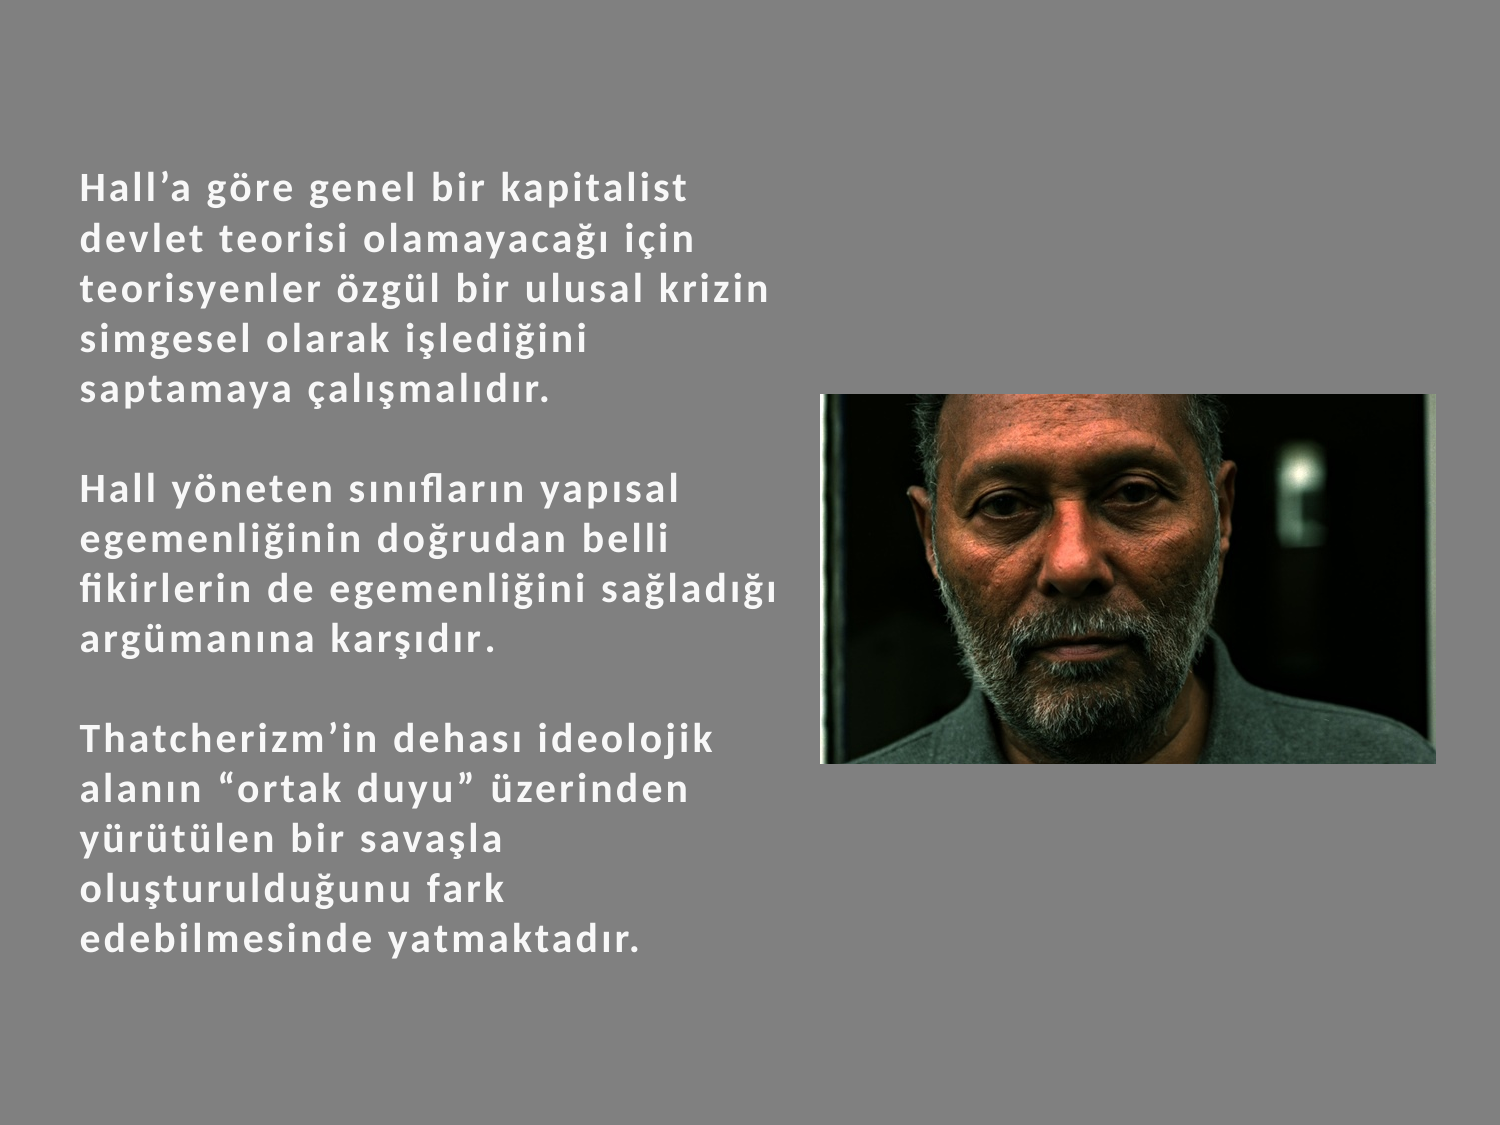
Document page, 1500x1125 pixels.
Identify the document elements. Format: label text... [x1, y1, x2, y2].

text_box Hall’a göre genel bir kapitalist devlet teorisi olamayacağı için teorisyenler özgül bir ulusal krizin simgesel olarak işlediğini saptamaya çalışmalıdır. Hall yöneten sınıfların yapısal egemenliğinin doğrudan belli fikirlerin de egemenliğini sağladığı argümanına karşıdır. Thatcherizm’in dehası ideolojik alanın “ortak duyu” üzerinden yürütülen bir savaşla oluşturulduğunu fark edebilmesinde yatmaktadır. [64, 152, 815, 968]
picture [820, 394, 1436, 764]
